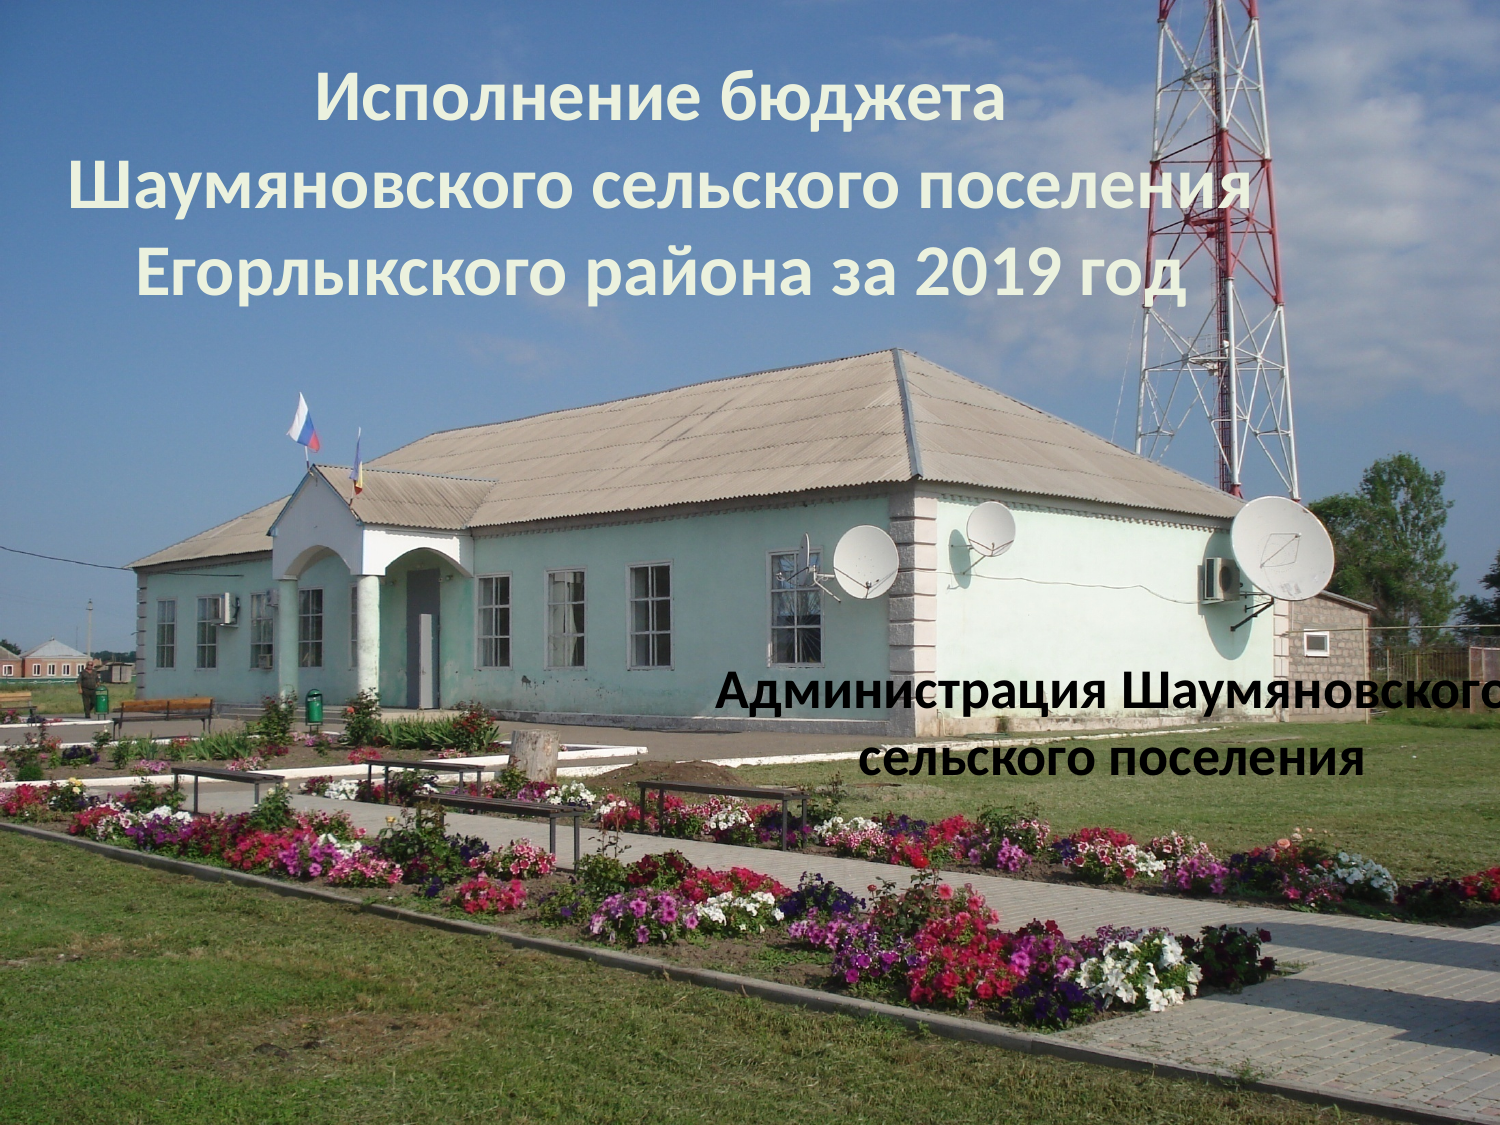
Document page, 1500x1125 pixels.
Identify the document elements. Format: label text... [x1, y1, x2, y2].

title Исполнение бюджета Шаумяновского сельского поселения Егорлыкского района за 2019 год [23, 58, 1299, 300]
picture [0, 0, 1500, 1125]
subtitle Администрация Шаумяновского сельского поселения [656, 644, 1500, 832]
